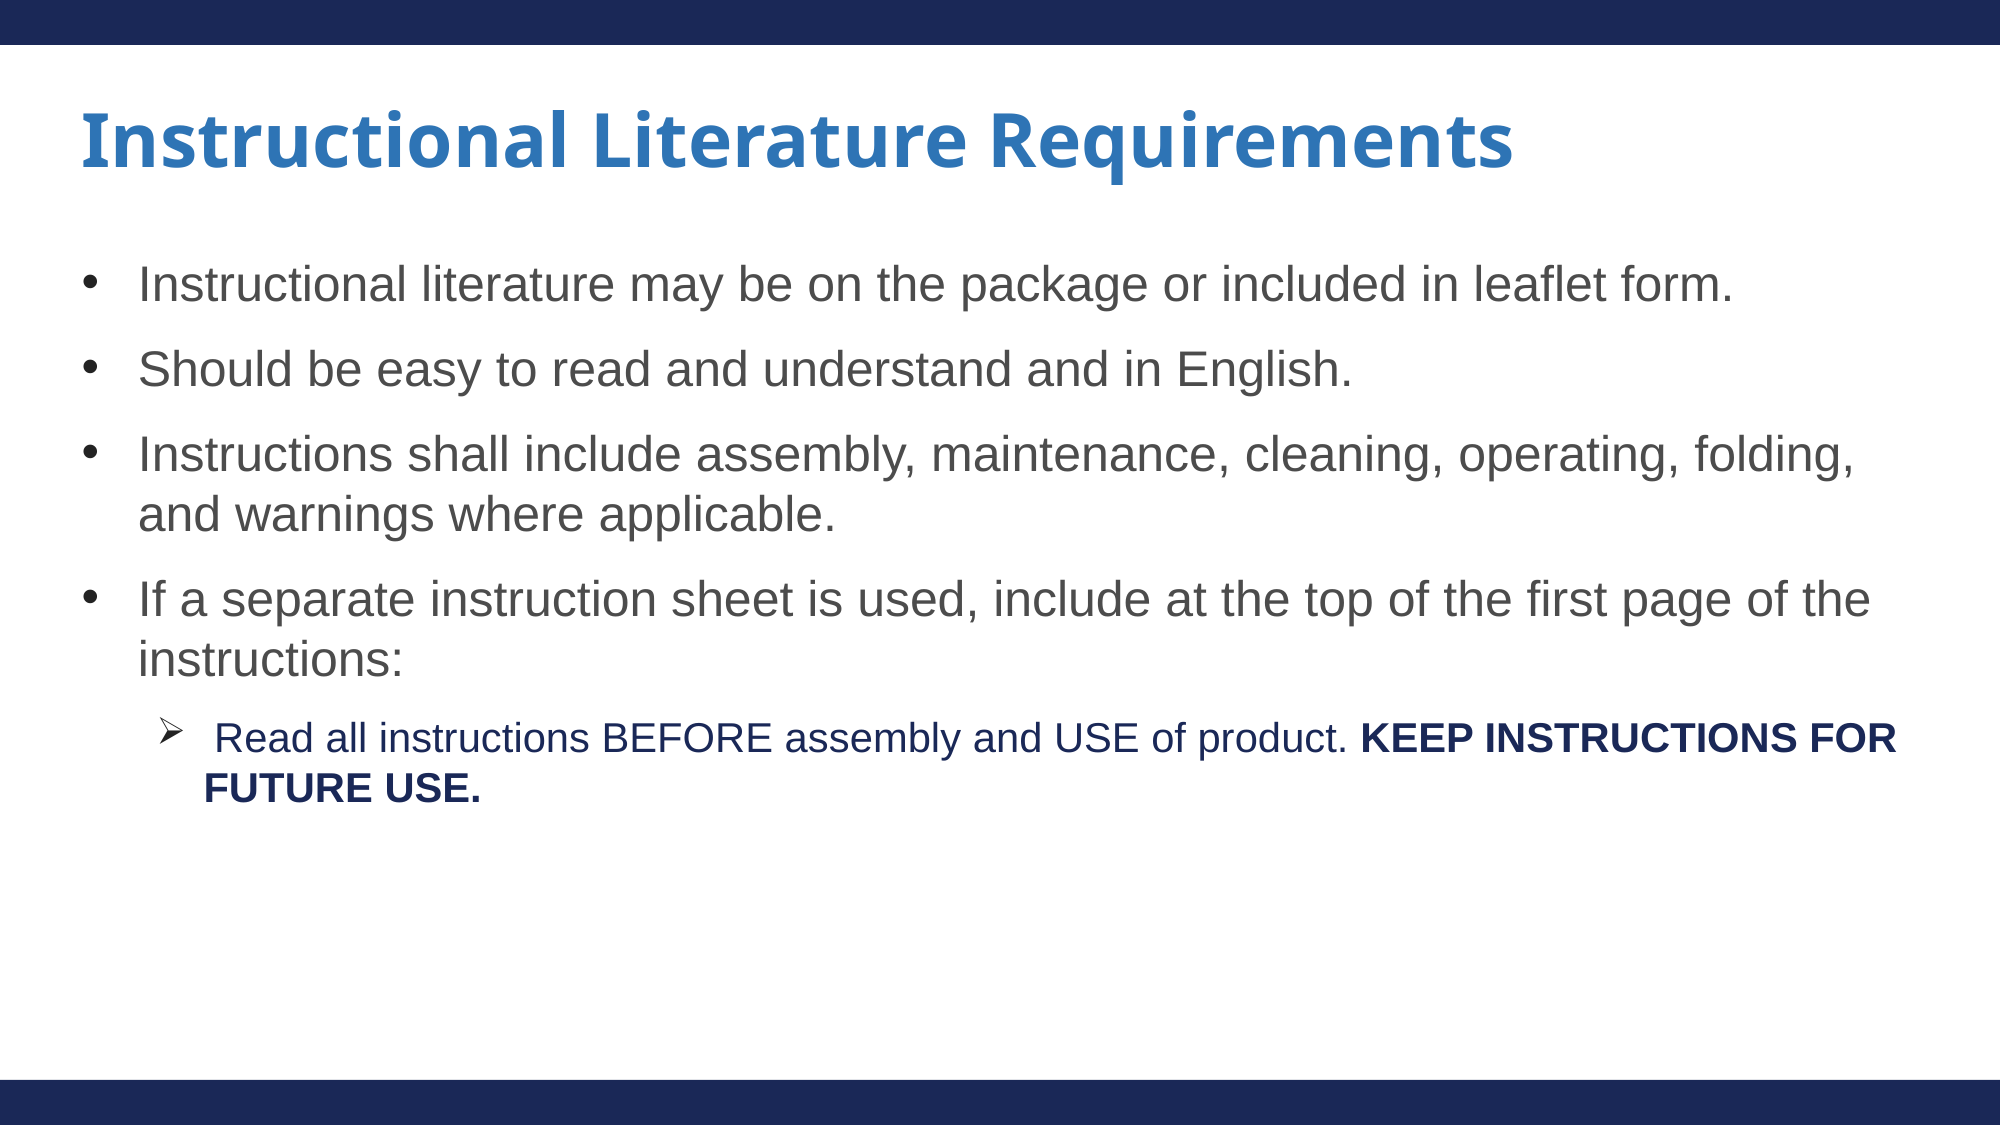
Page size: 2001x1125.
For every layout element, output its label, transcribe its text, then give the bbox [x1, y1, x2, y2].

list Instructional literature may be on the package or included in leaflet form. Should be easy to read and understand and in English. Instructions shall include assembly, maintenance, cleaning, operating, folding, and warnings where applicable. If a separate instruction sheet is used, include at the top of the ﬁrst page of the instructions: Read all instructions BEFORE assembly and USE of product. KEEP INSTRUCTIONS FOR FUTURE USE. [66, 243, 1948, 1014]
title Instructional Literature Requirements [66, 36, 1948, 240]
